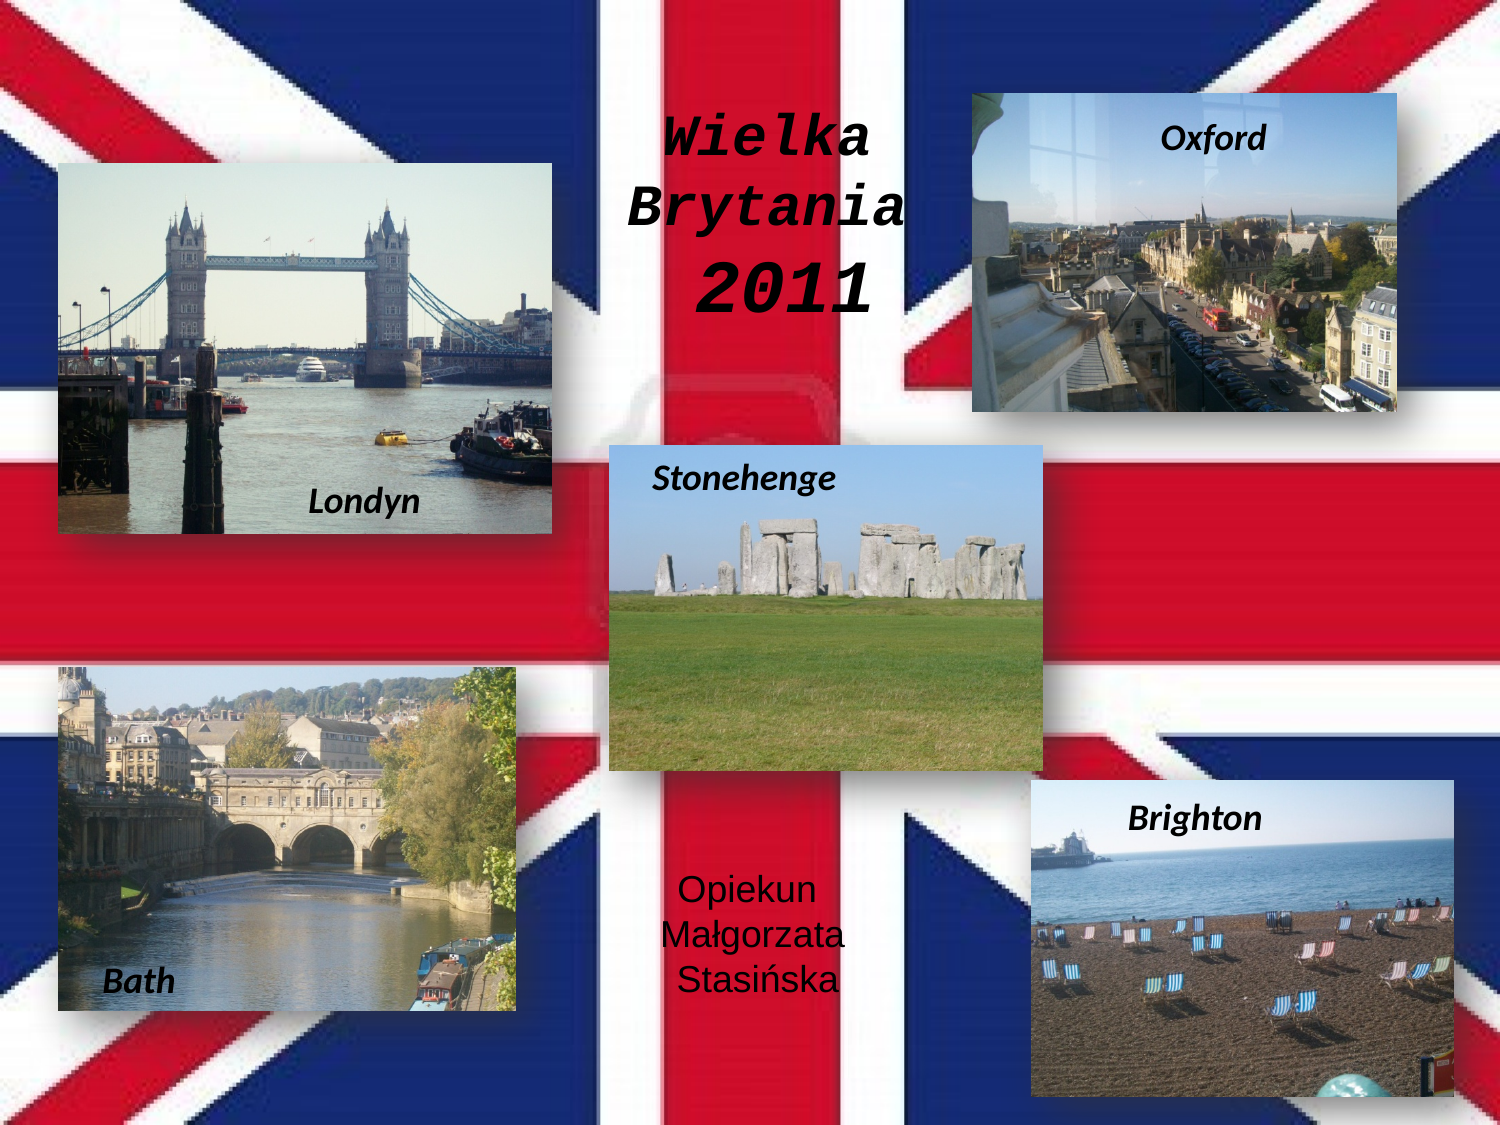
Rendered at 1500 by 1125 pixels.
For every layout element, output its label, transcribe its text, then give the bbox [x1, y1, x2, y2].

picture [0, 0, 1500, 1125]
text_box Opiekun Małgorzata Stasińska [645, 857, 860, 1008]
text_box Wielka Brytania 2011 [501, 89, 975, 335]
